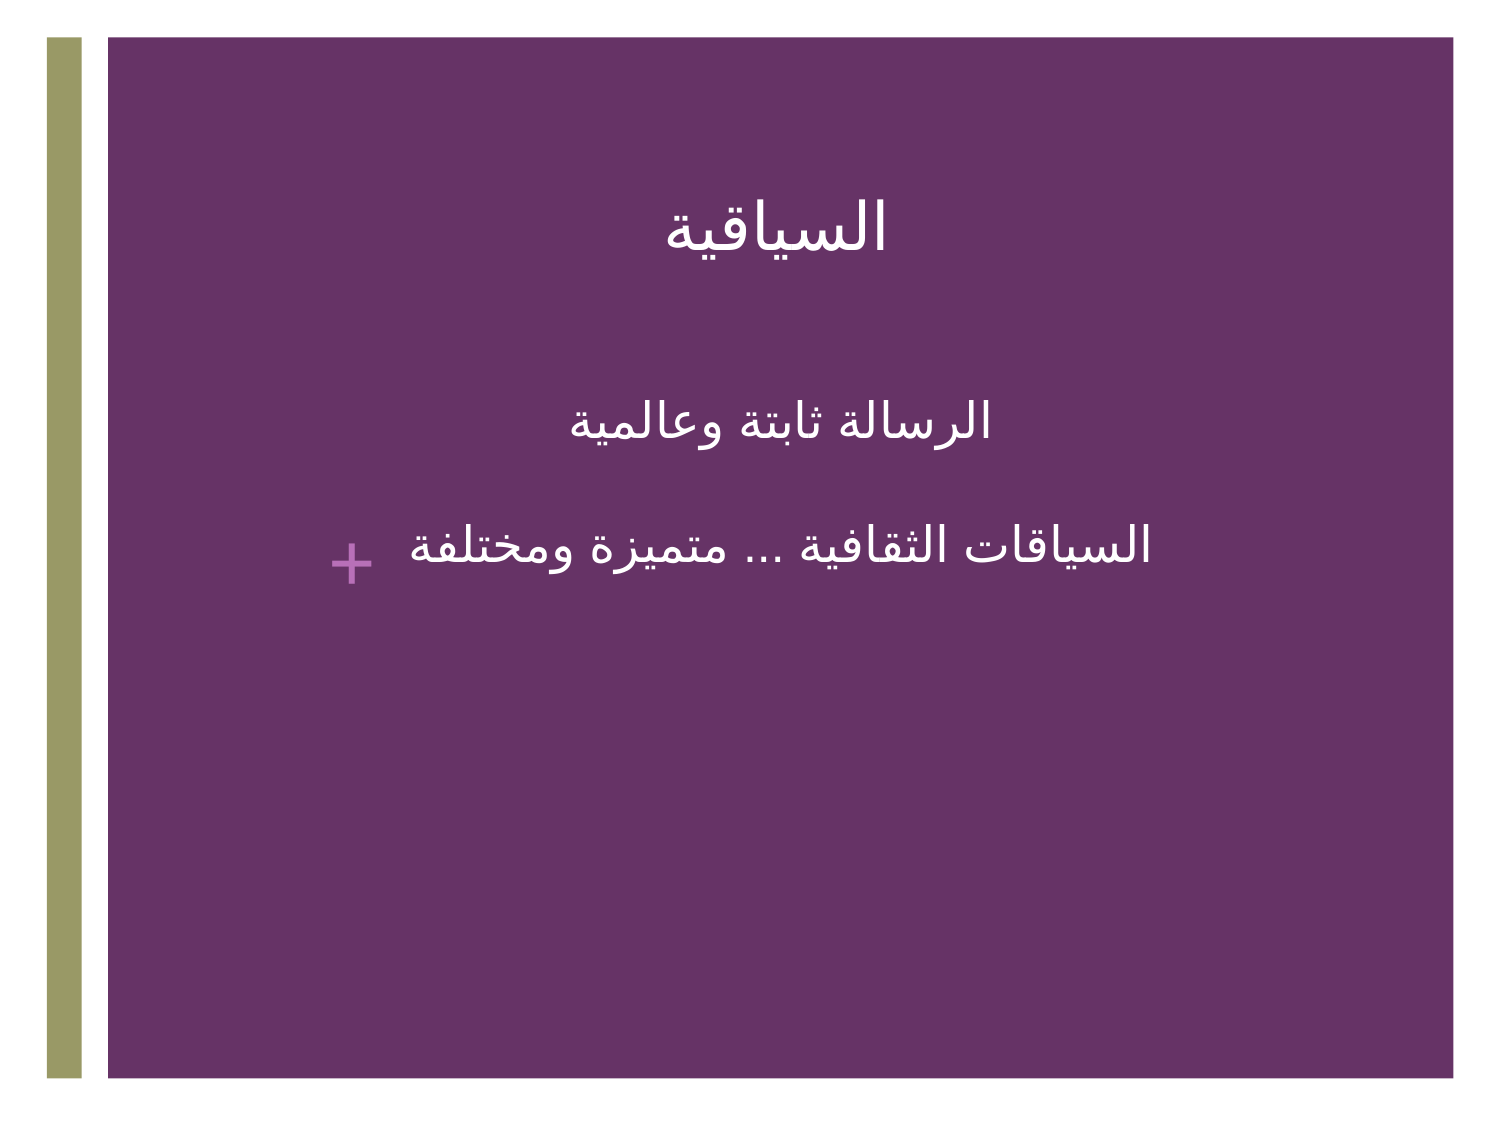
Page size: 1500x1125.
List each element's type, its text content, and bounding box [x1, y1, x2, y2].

list الرسالة ثابتة وعالمية السياقات الثقافية ... متميزة ومختلفة [138, 385, 1425, 907]
title السياقية [186, 48, 1368, 273]
